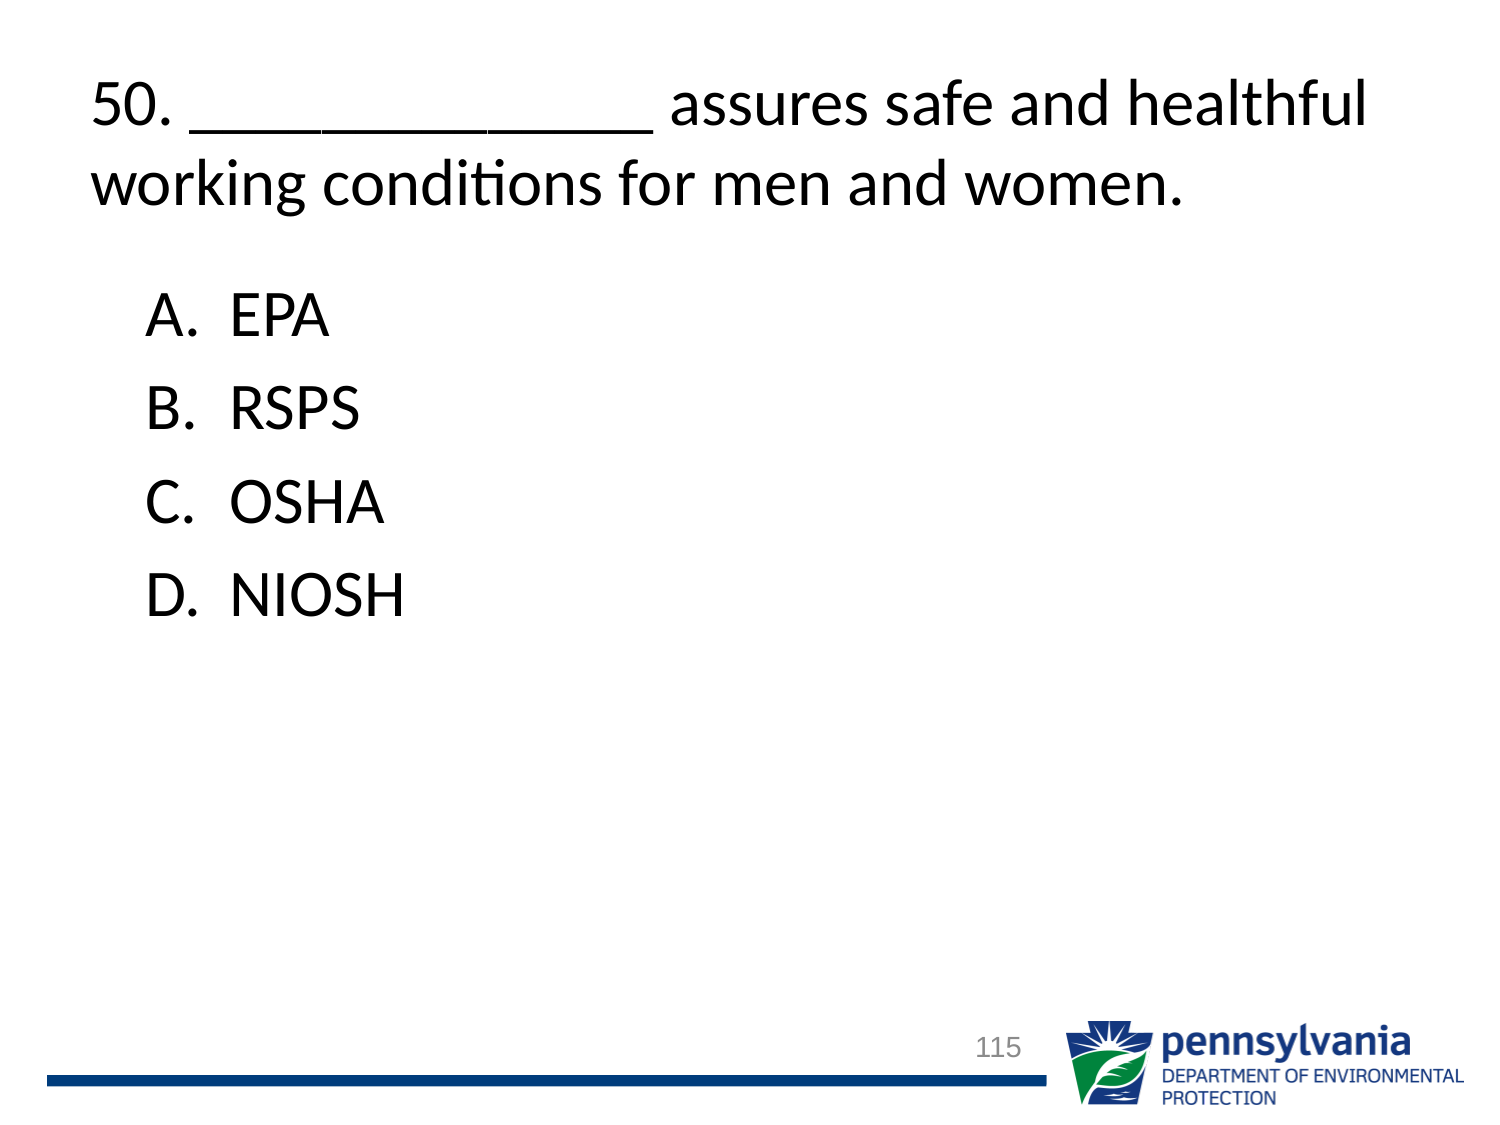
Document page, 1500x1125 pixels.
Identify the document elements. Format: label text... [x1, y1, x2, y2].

slide_number 115 [686, 1015, 1037, 1076]
list EPA RSPS OSHA NIOSH [75, 262, 1425, 1005]
title 50. ______________ assures safe and healthful working conditions for men and women. [75, 45, 1425, 233]
picture [1066, 1021, 1464, 1105]
